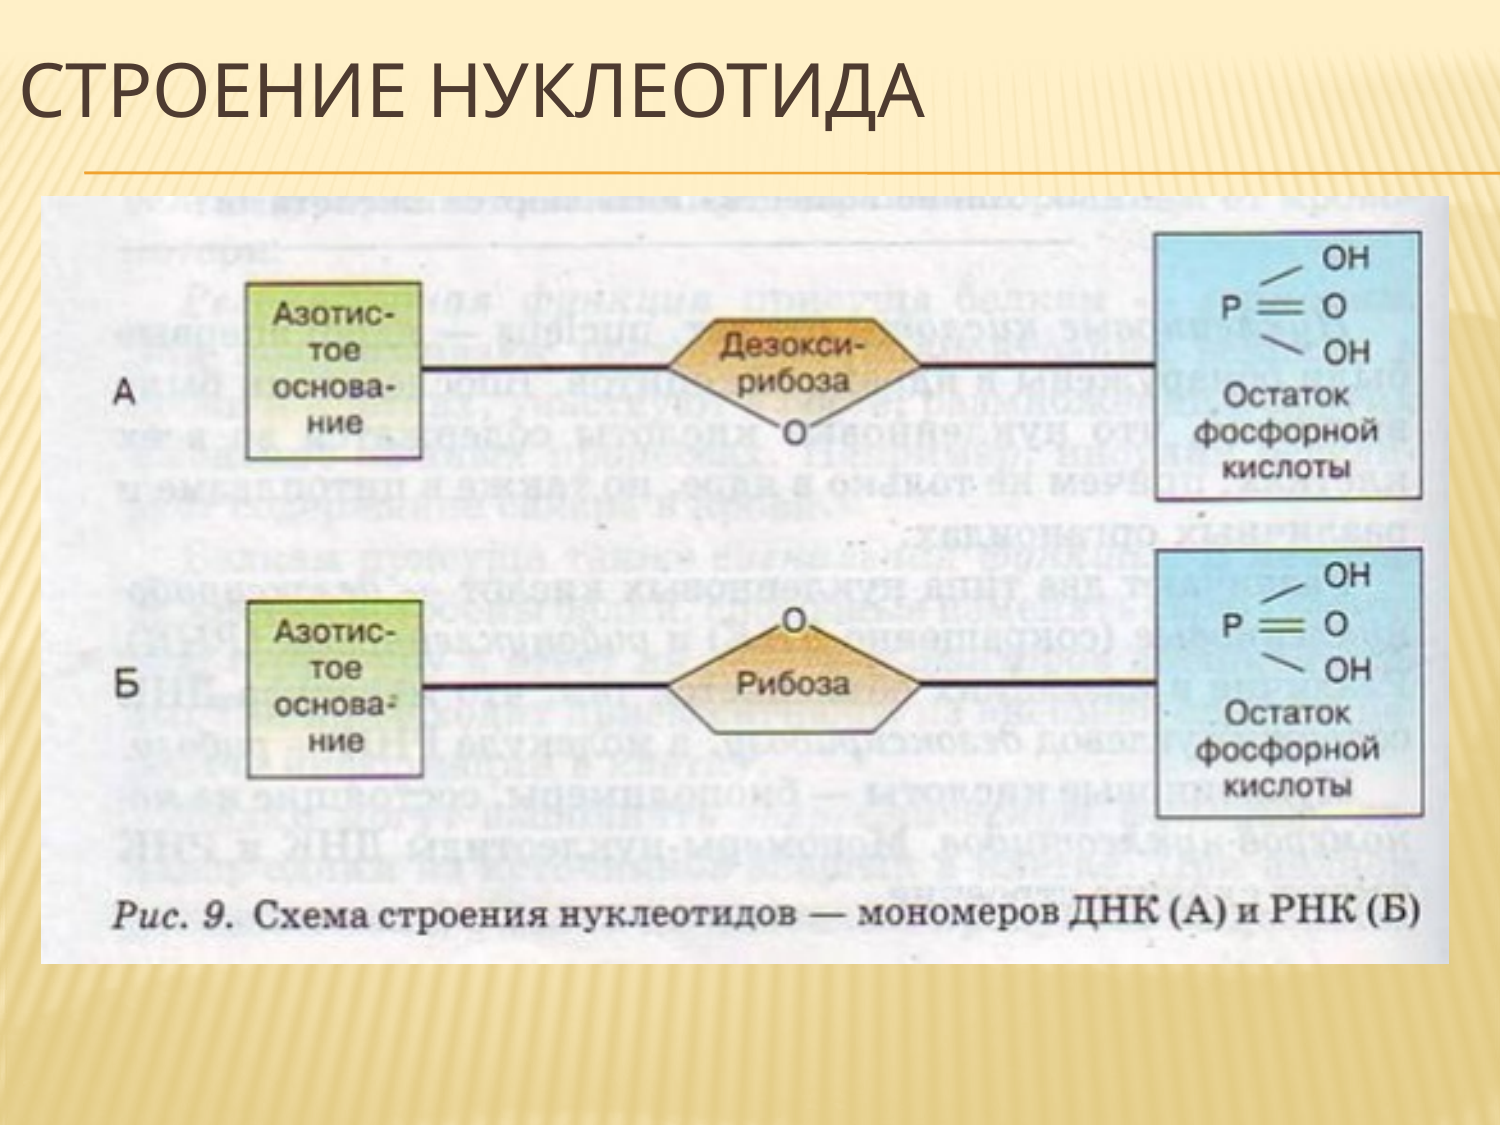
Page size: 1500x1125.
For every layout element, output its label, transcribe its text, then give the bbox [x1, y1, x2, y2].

title Строение нуклеотида [3, 19, 1429, 157]
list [40, 195, 1450, 965]
